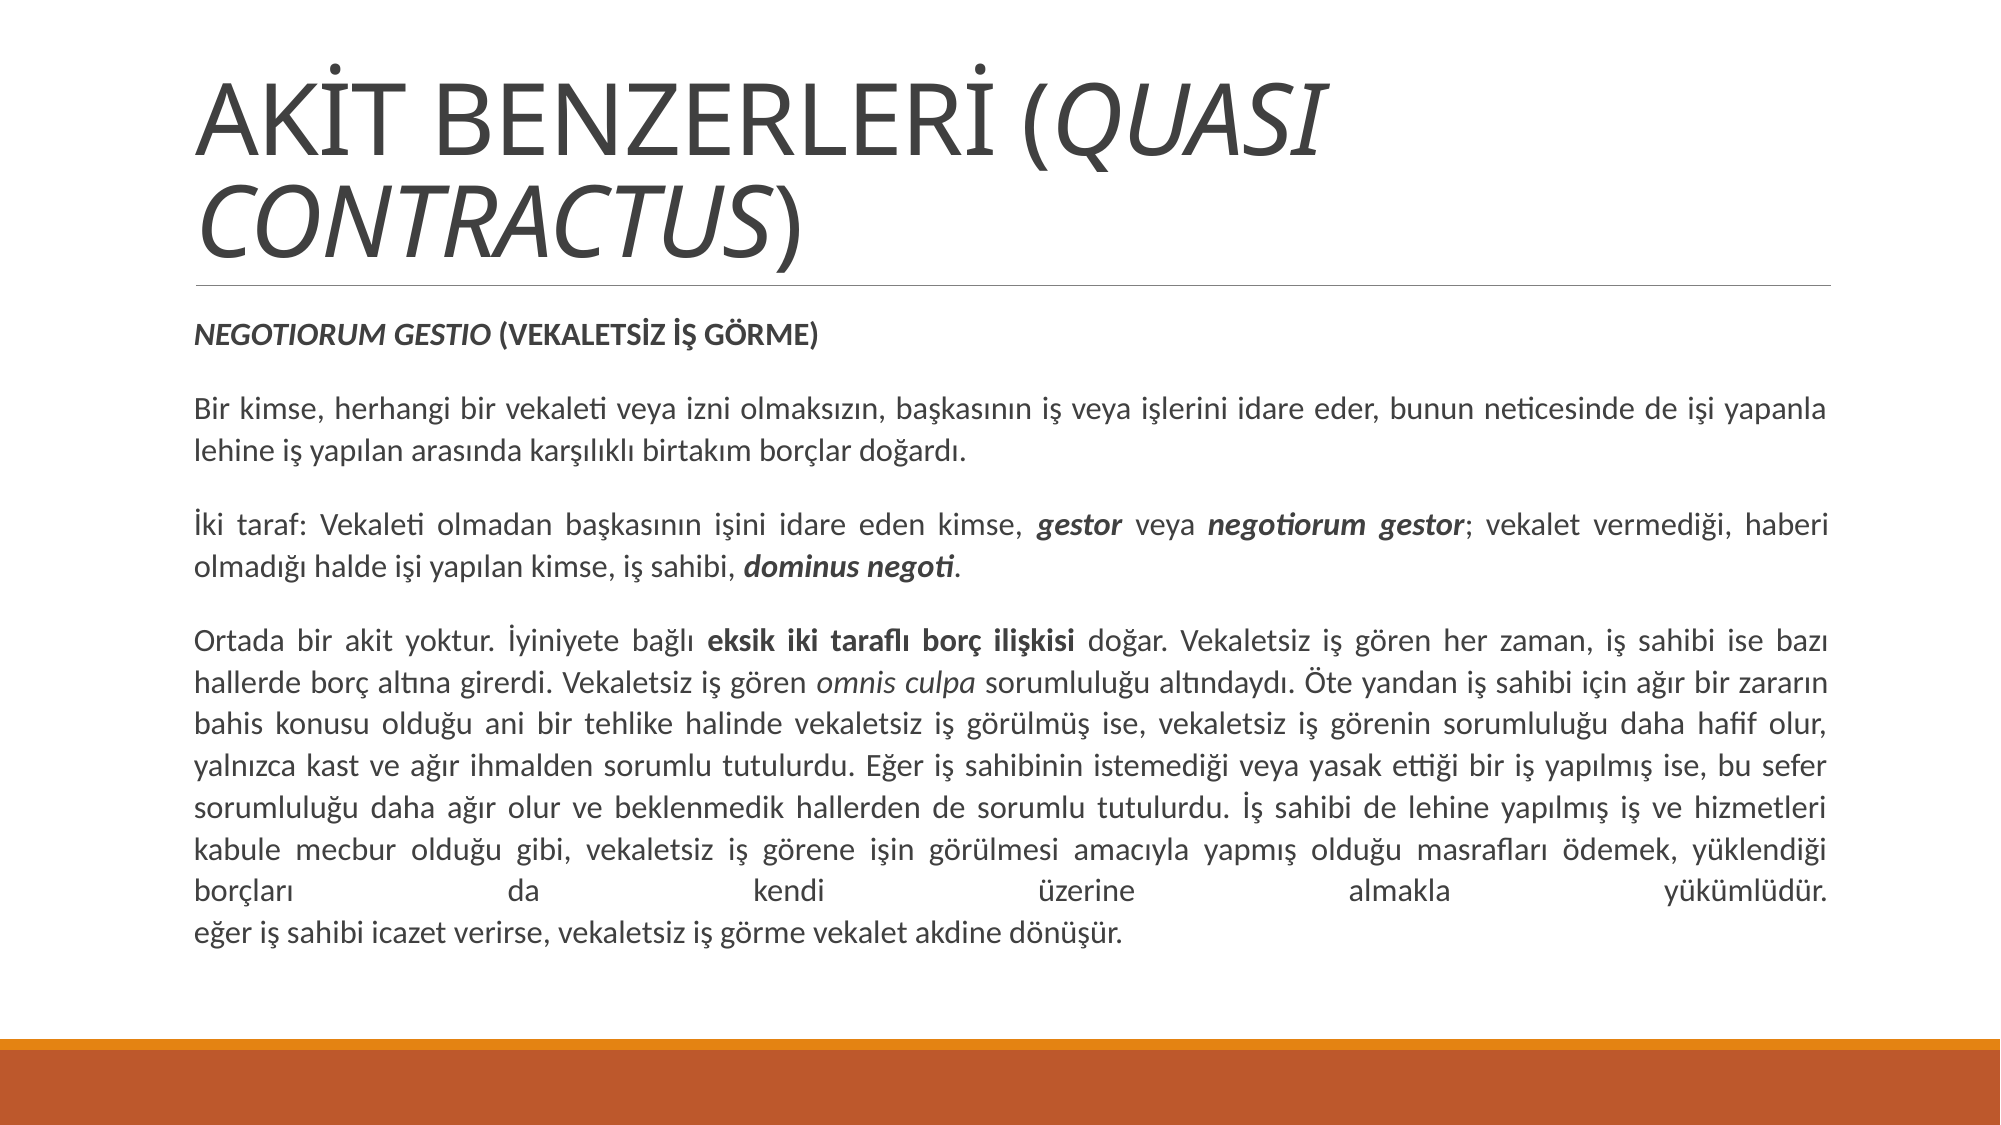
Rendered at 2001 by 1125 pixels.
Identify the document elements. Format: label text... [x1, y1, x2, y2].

title AKİT BENZERLERİ (QUASI CONTRACTUS) [180, 47, 1830, 285]
list NEGOTIORUM GESTIO (VEKALETSİZ İŞ GÖRME) Bir kimse, herhangi bir vekaleti veya izni olmaksızın, başkasının iş veya işlerini idare eder, bunun neticesinde de işi yapanla lehine iş yapılan arasında karşılıklı birtakım borçlar doğardı. İki taraf: Vekaleti olmadan başkasının işini idare eden kimse, gestor veya negotiorum gestor; vekalet vermediği, haberi olmadığı halde işi yapılan kimse, iş sahibi, dominus negoti. Ortada bir akit yoktur. İyiniyete bağlı eksik iki taraflı borç ilişkisi doğar. Vekaletsiz iş gören her zaman, iş sahibi ise bazı hallerde borç altına girerdi. Vekaletsiz iş gören omnis culpa sorumluluğu altındaydı. Öte yandan iş sahibi için ağır bir zararın bahis konusu olduğu ani bir tehlike halinde vekaletsiz iş görülmüş ise, vekaletsiz iş görenin sorumluluğu daha hafif olur, yalnızca kast ve ağır ihmalden sorumlu tutulurdu. Eğer iş sahibinin istemediği veya yasak ettiği bir iş yapılmış ise, bu sefer sorumluluğu daha ağır olur ve beklenmedik hallerden de sorumlu tutulurdu. İş sahibi de lehine yapılmış iş ve hizmetleri kabule mecbur olduğu gibi, vekaletsiz iş görene işin görülmesi amacıyla yapmış olduğu masrafları ödemek, yüklendiği borçları da kendi üzerine almakla yükümlüdür. eğer iş sahibi icazet verirse, vekaletsiz iş görme vekalet akdine dönüşür. [180, 302, 1830, 963]
